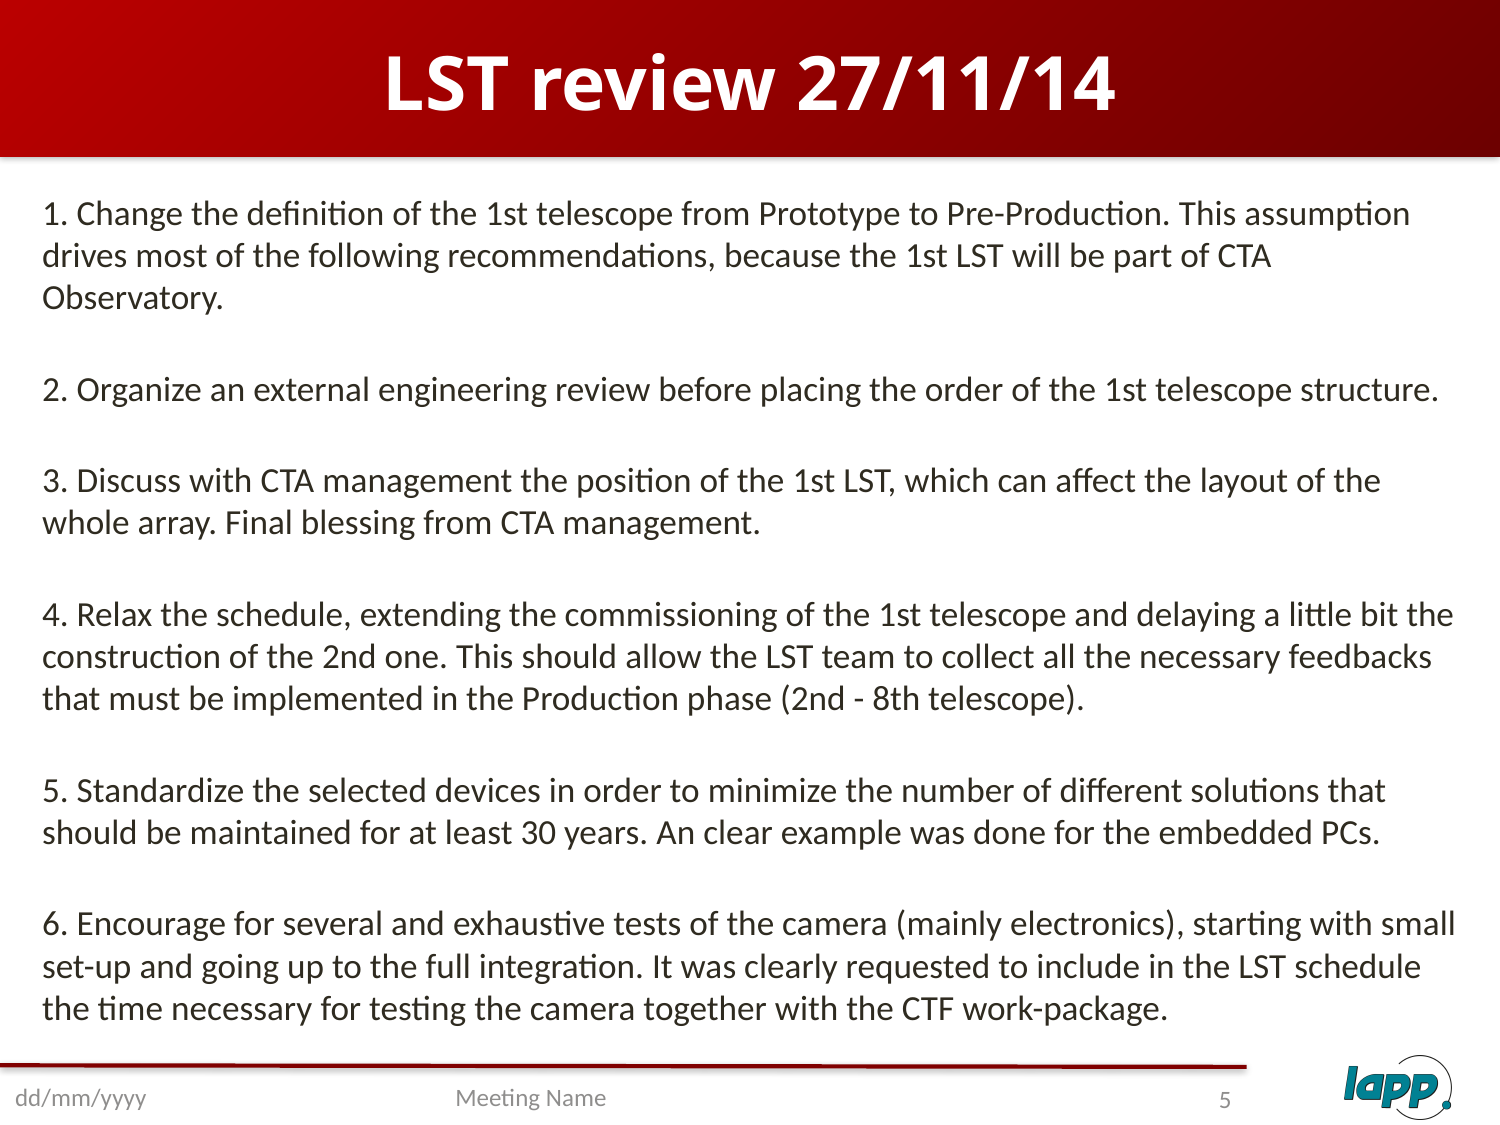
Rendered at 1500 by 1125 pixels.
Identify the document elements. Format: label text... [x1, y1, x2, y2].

list 1. Change the definition of the 1st telescope from Prototype to Pre-Production. This assumption drives most of the following recommendations, because the 1st LST will be part of CTA Observatory. 2. Organize an external engineering review before placing the order of the 1st telescope structure. 3. Discuss with CTA management the position of the 1st LST, which can affect the layout of the whole array. Final blessing from CTA management. 4. Relax the schedule, extending the commissioning of the 1st telescope and delaying a little bit the construction of the 2nd one. This should allow the LST team to collect all the necessary feedbacks that must be implemented in the Production phase (2nd - 8th telescope). 5. Standardize the selected devices in order to minimize the number of different solutions that should be maintained for at least 30 years. An clear example was done for the embedded PCs. 6. Encourage for several and exhaustive tests of the camera (mainly electronics), starting with small set-up and going up to the full integration. It was clearly requested to include in the LST schedule the time necessary for testing the camera together with the CTF work-package. [27, 182, 1473, 1050]
slide_number dd/mm/yyyy [0, 1066, 165, 1125]
slide_number 5 [896, 1068, 1247, 1125]
picture [1343, 1055, 1452, 1120]
title LST review 27/11/14 [0, 2, 1500, 159]
footer Meeting Name [165, 1066, 897, 1125]
